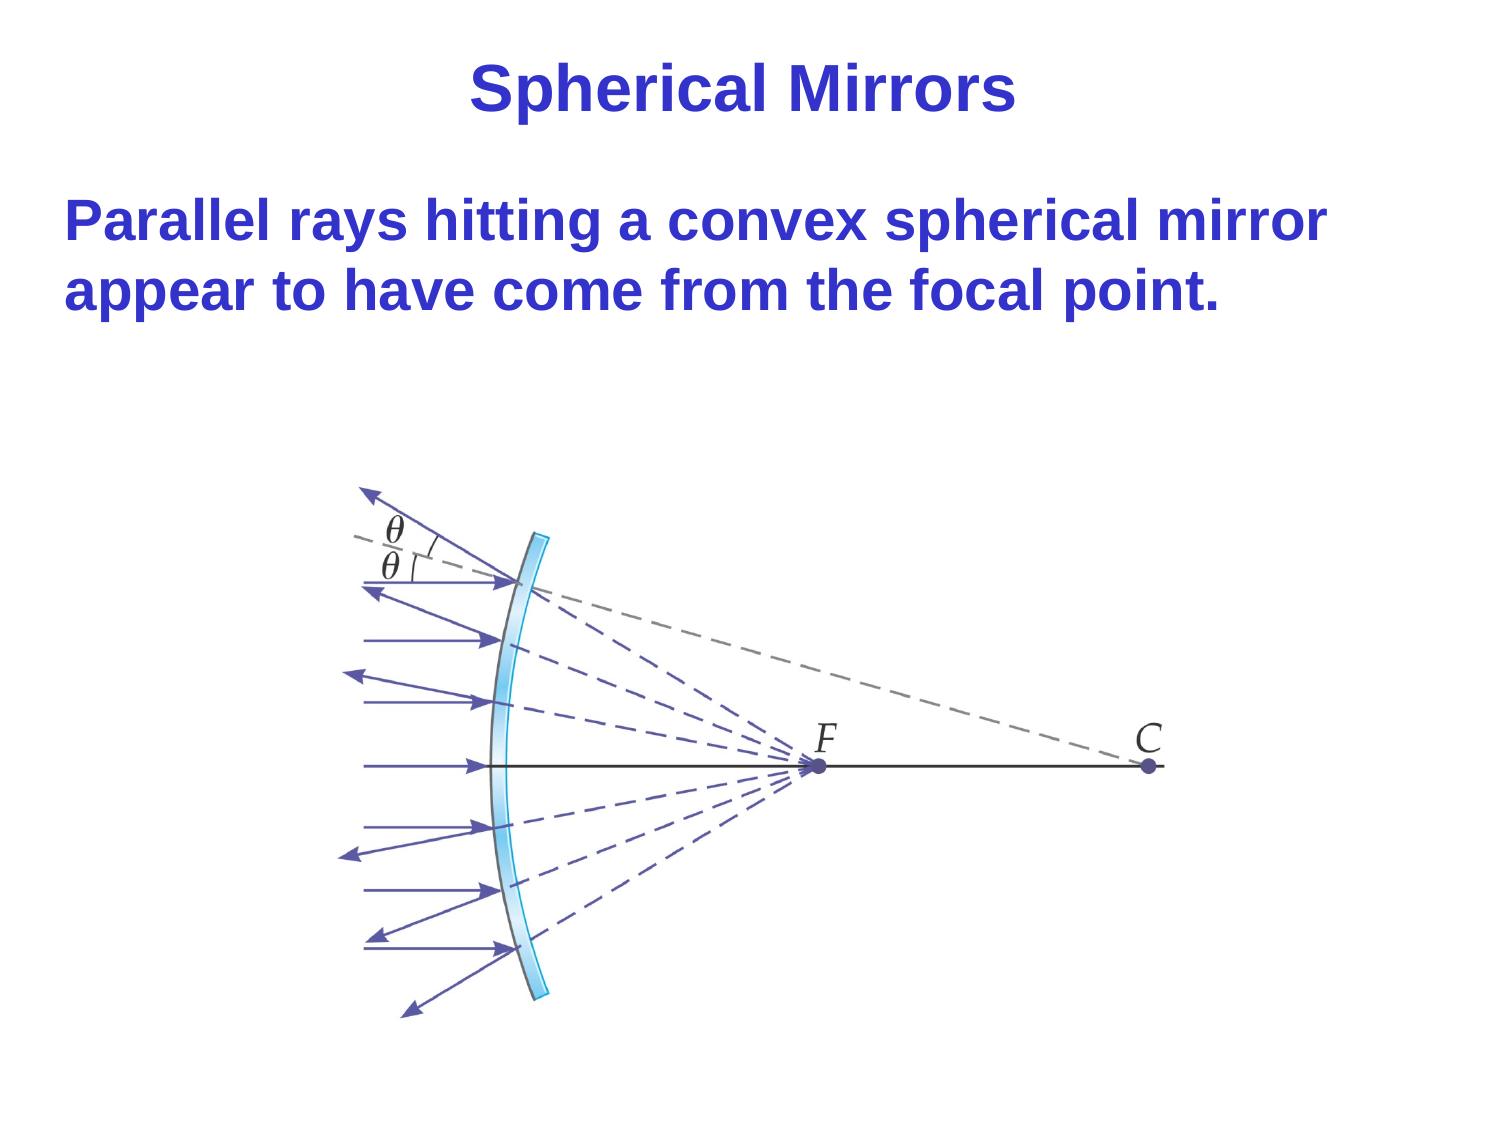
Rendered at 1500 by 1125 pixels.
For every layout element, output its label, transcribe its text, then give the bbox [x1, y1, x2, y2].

text_box Parallel rays hitting a convex spherical mirror appear to have come from the focal point. [50, 174, 1425, 330]
text_box Spherical Mirrors [37, 37, 1450, 133]
picture [328, 474, 1171, 1026]
